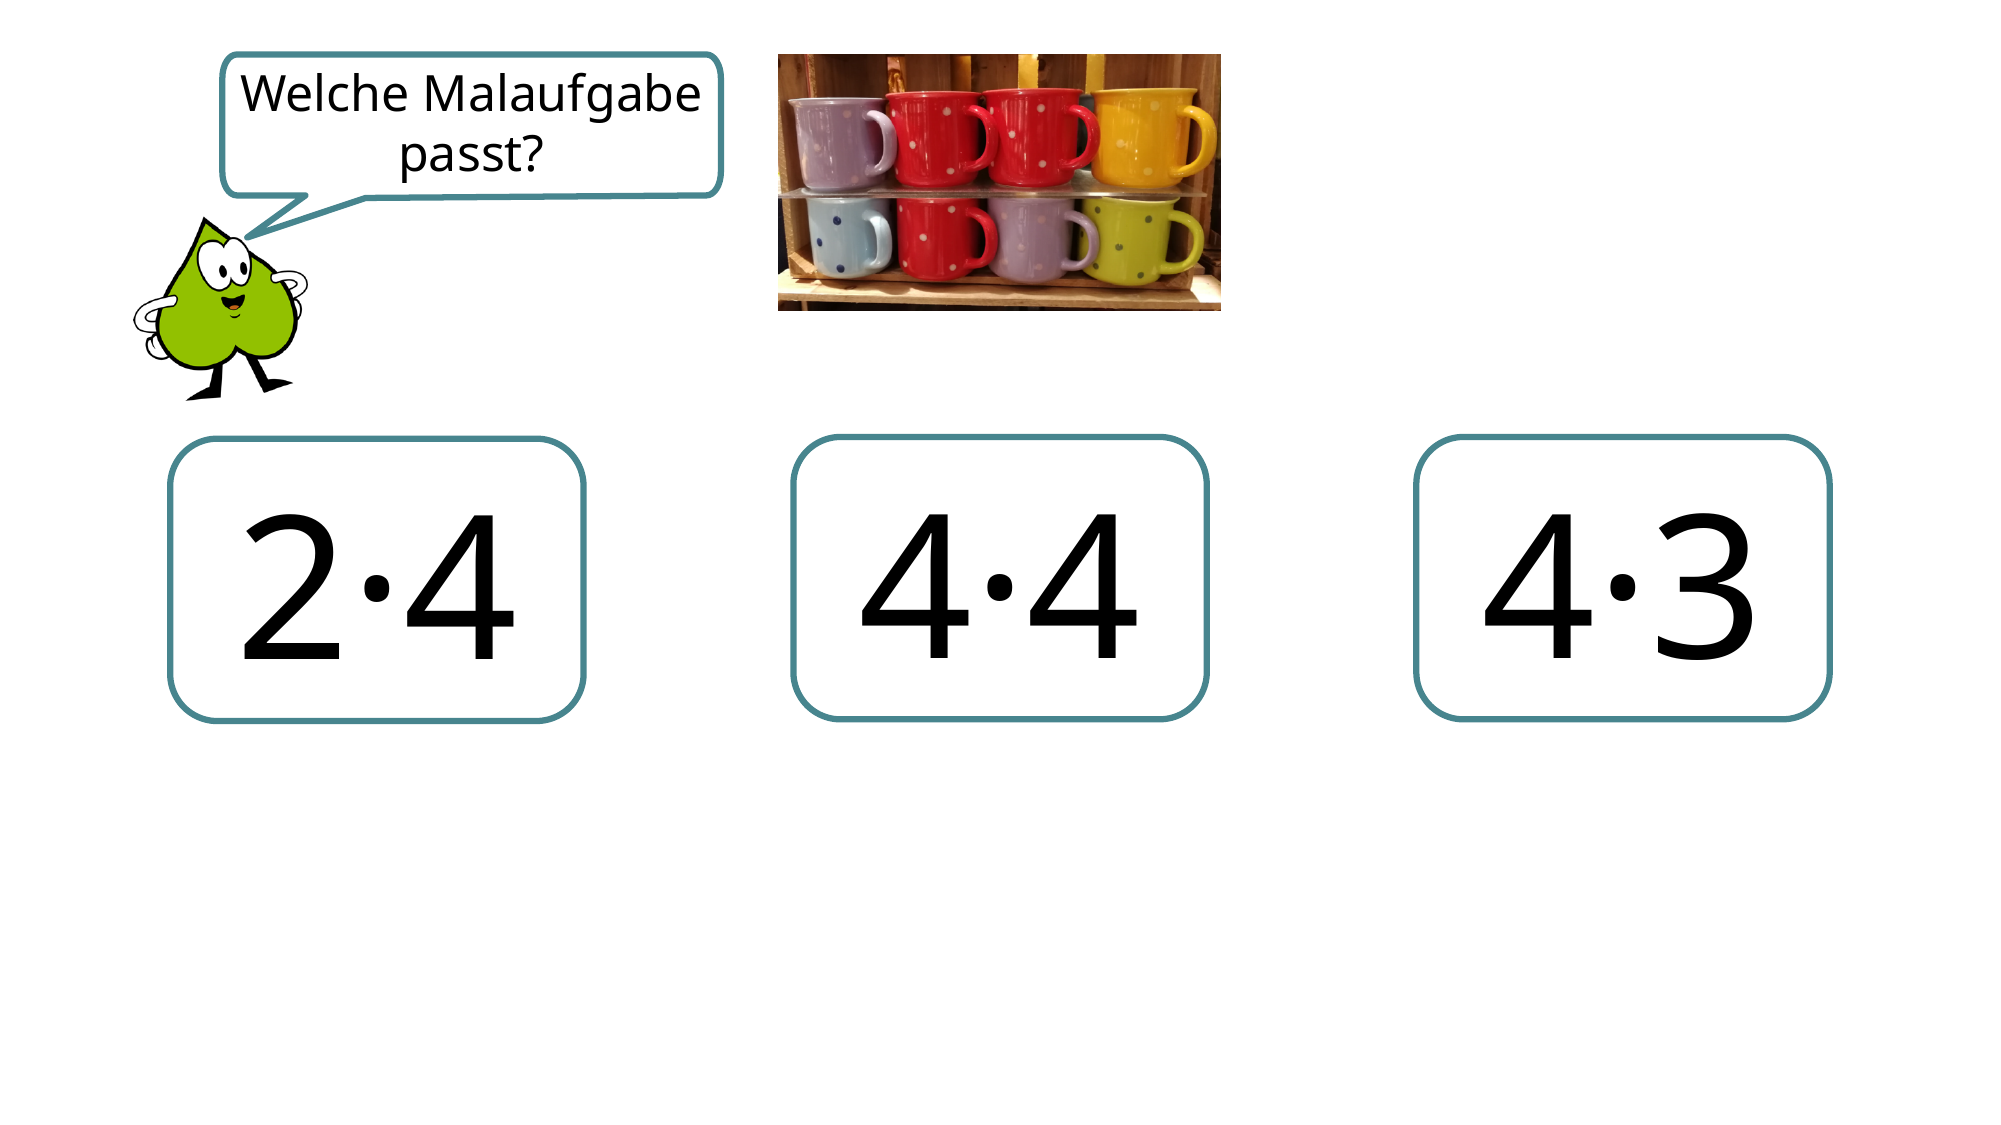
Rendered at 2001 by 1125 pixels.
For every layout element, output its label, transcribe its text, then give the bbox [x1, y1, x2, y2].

text_box 4·4 [793, 436, 1207, 720]
text_box 2·4 [169, 437, 585, 723]
text_box 4·3 [1416, 436, 1830, 720]
text_box Welche Malaufgabe passt? [222, 54, 721, 218]
picture [778, 54, 1221, 311]
picture [133, 216, 308, 401]
